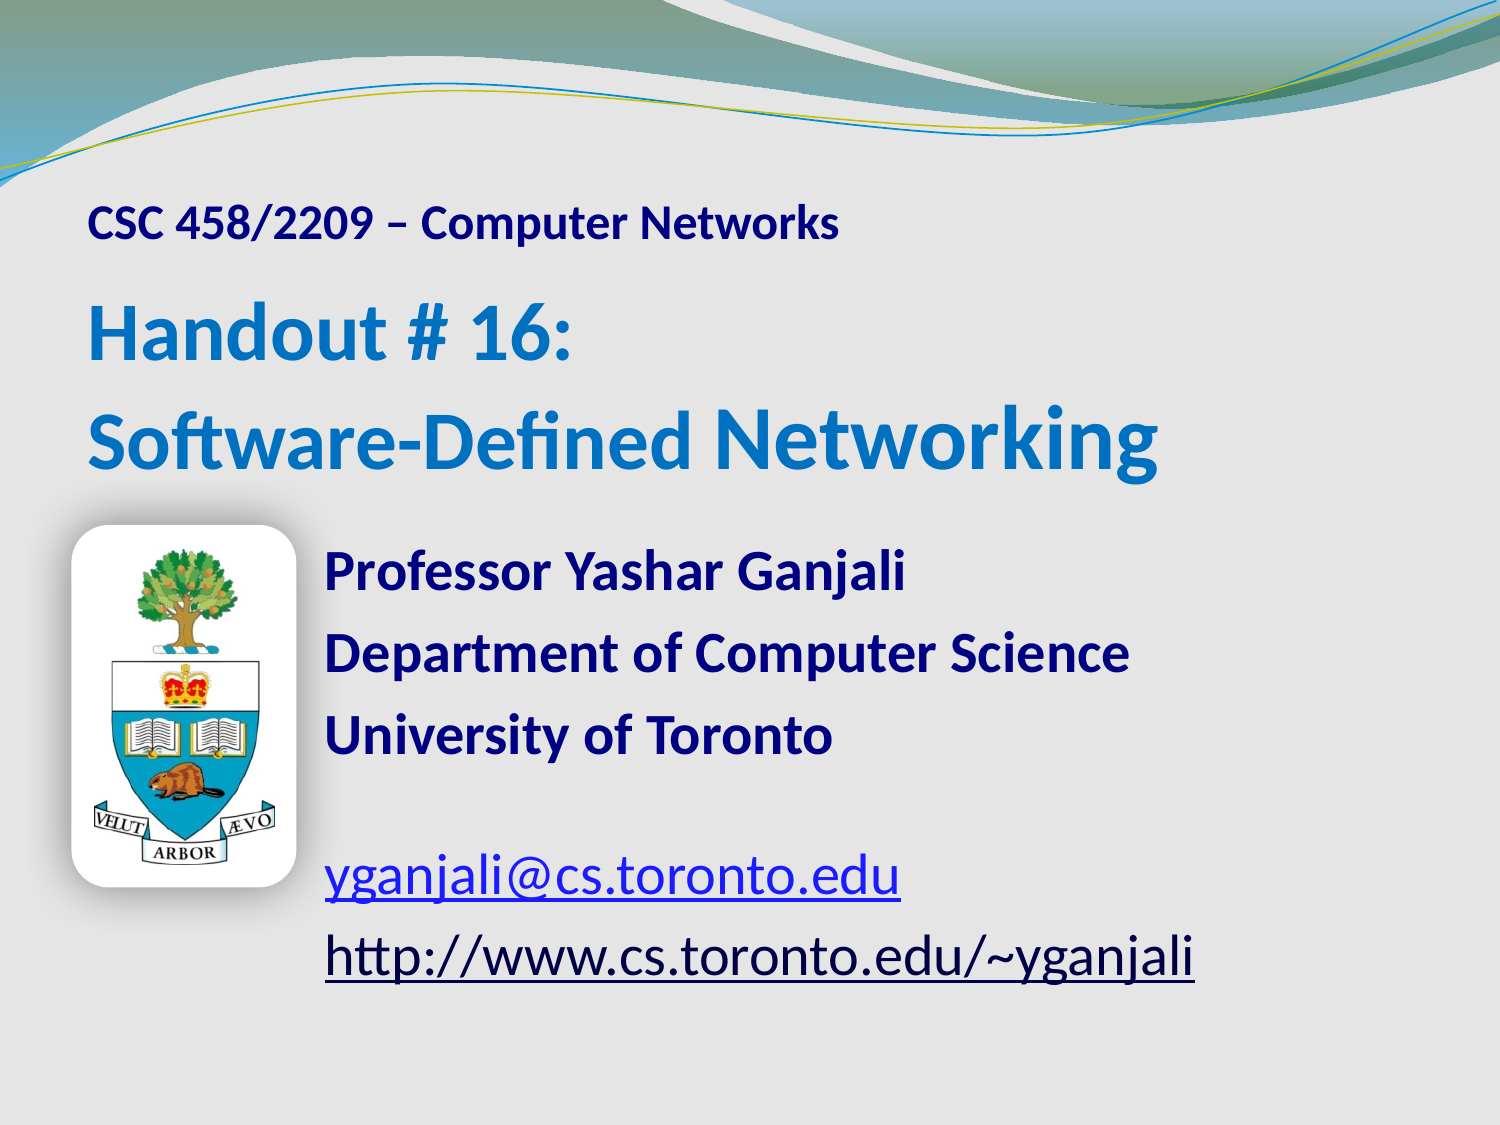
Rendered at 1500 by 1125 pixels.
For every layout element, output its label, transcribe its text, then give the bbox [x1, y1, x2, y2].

picture [94, 549, 275, 865]
subtitle Professor Yashar Ganjali Department of Computer Science University of Toronto yganjali@cs.toronto.edu http://www.cs.toronto.edu/~yganjali [324, 525, 1425, 1038]
text_box CSC 458/2209 – Computer Networks [87, 174, 1425, 250]
title Handout # 16: Software-Defined Networking [87, 262, 1450, 488]
